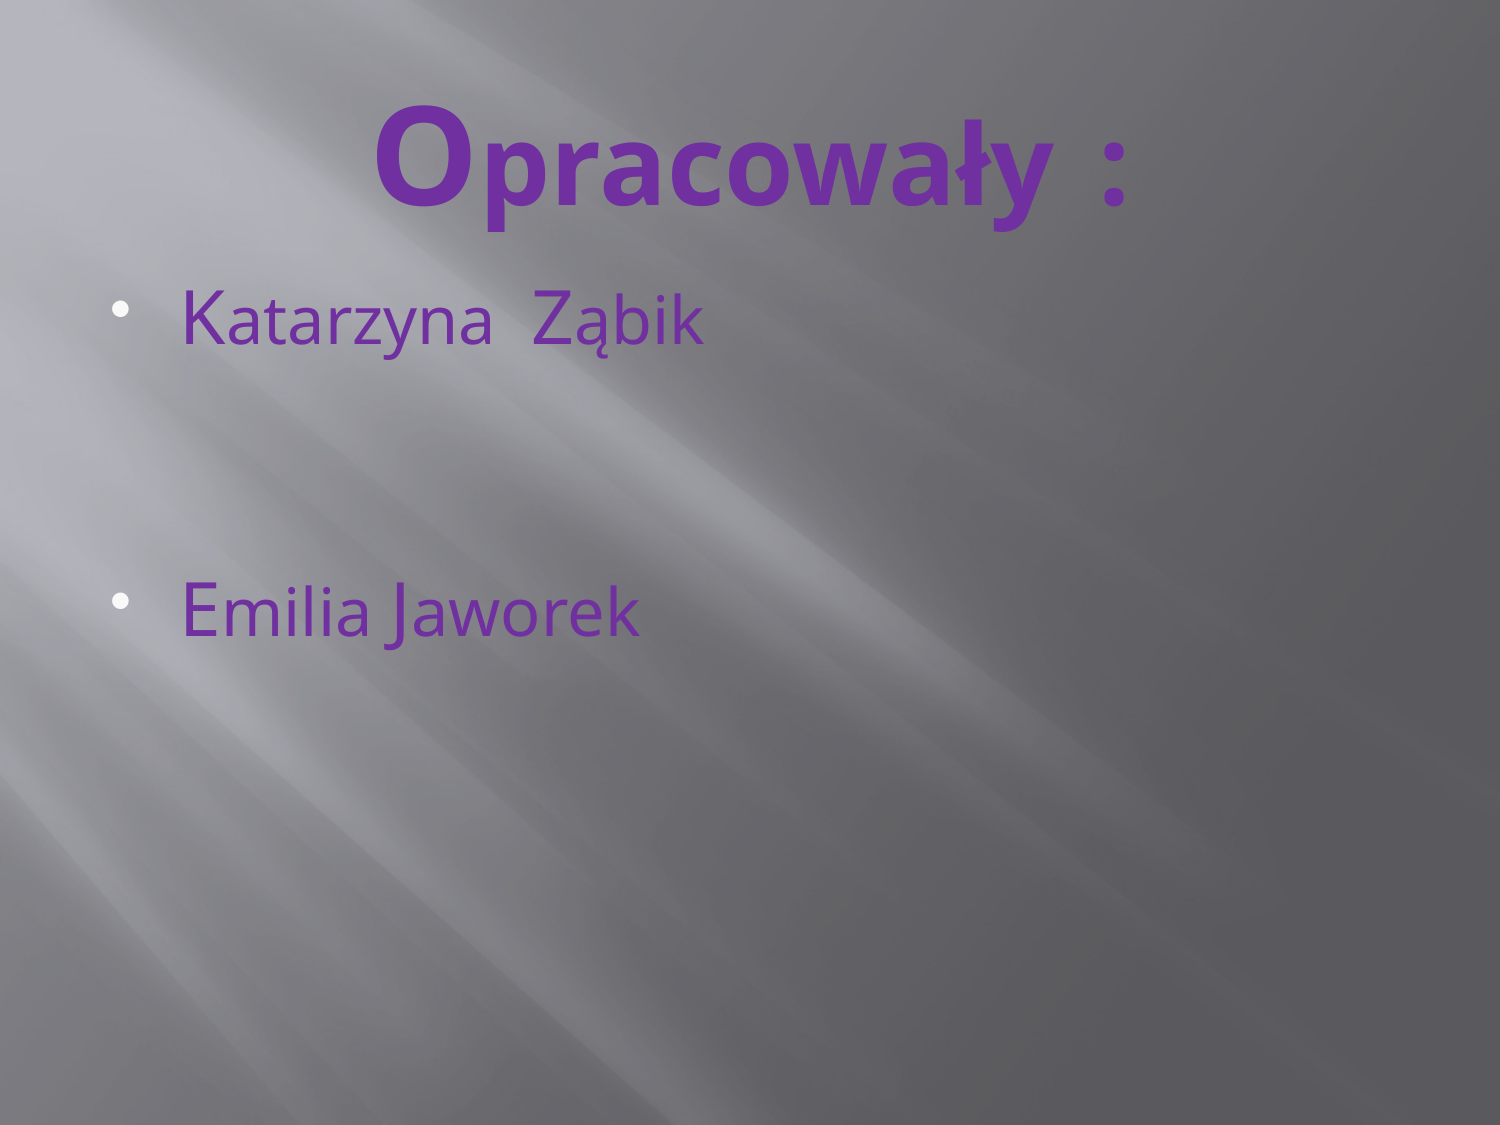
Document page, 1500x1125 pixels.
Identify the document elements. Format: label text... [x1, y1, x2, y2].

list Katarzyna Ząbik Emilia Jaworek [75, 262, 1425, 1035]
title Opracowały : [75, 45, 1425, 233]
